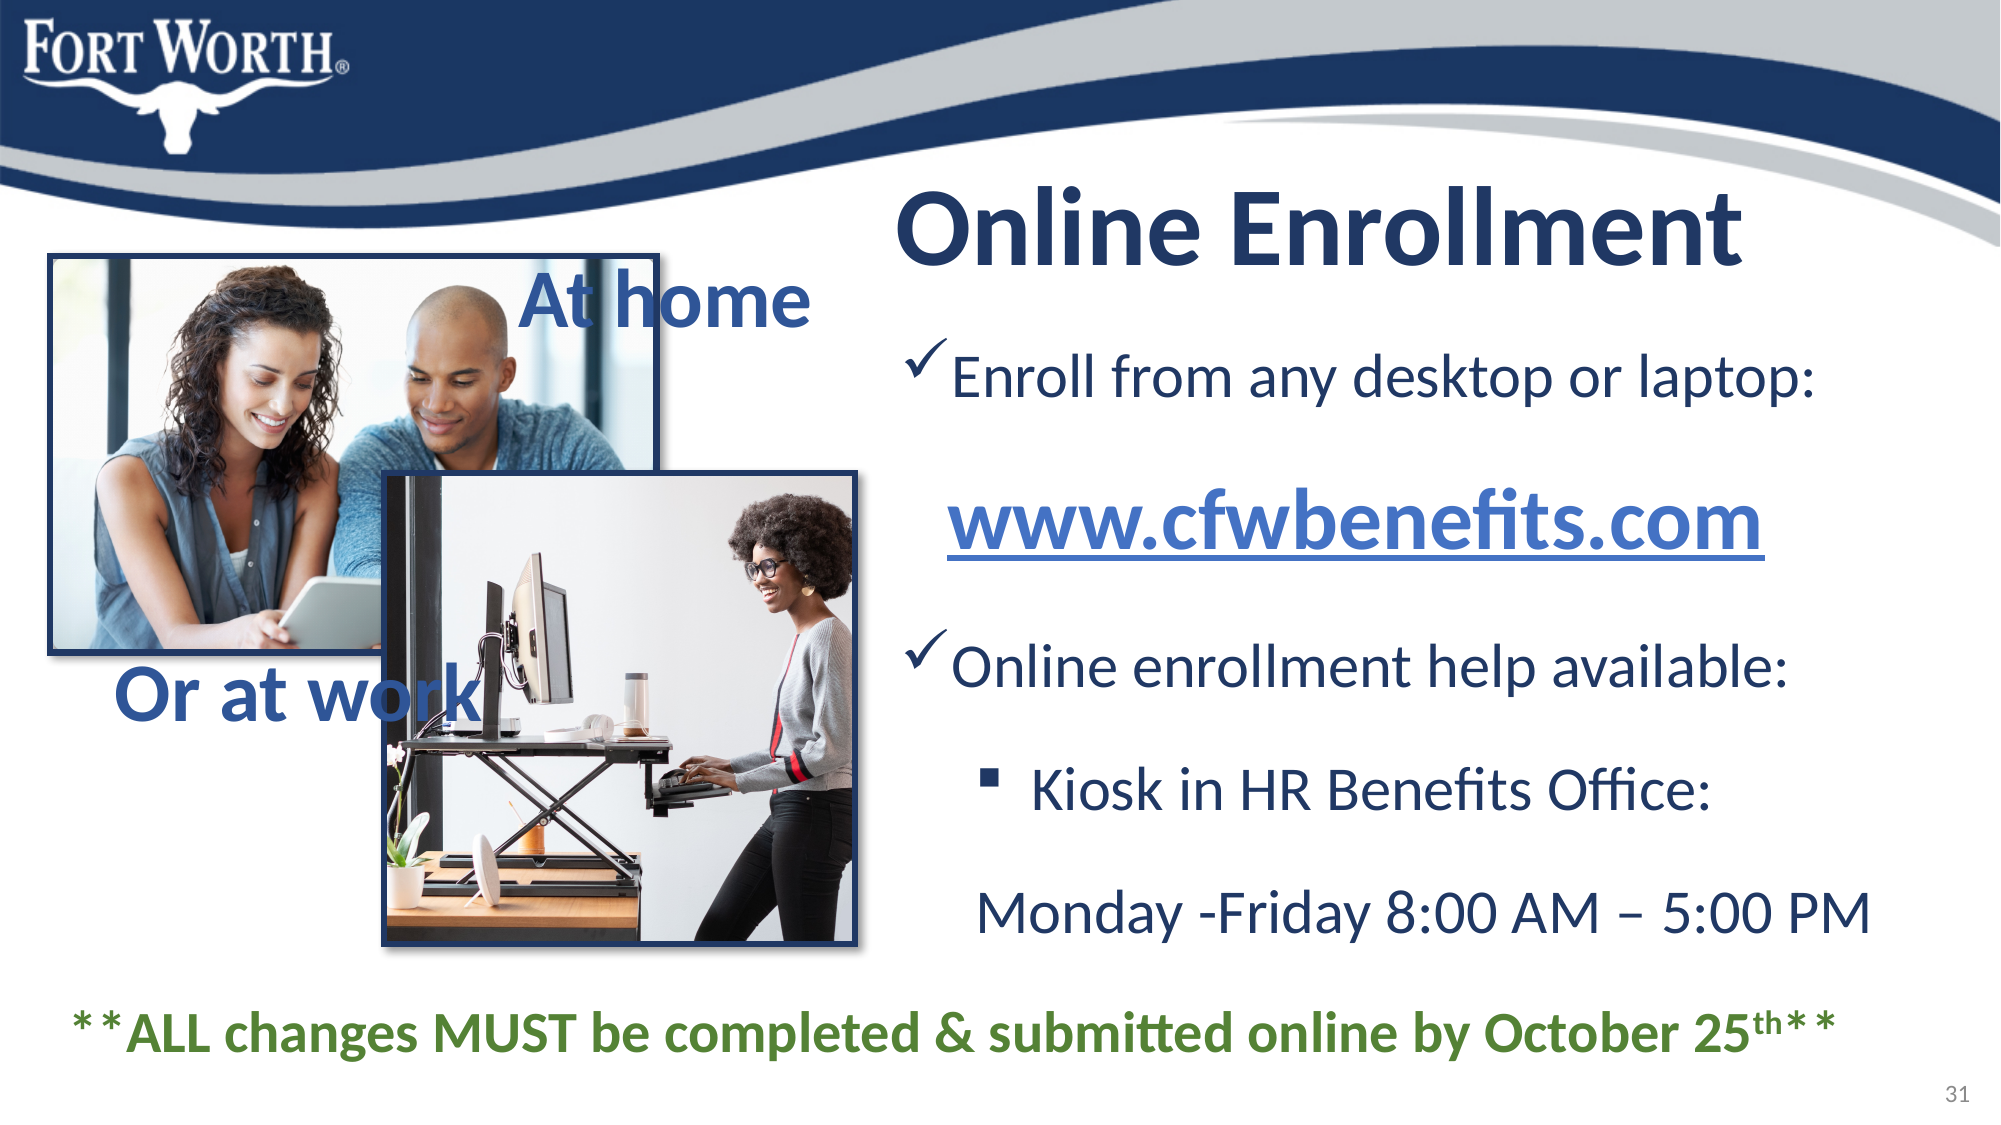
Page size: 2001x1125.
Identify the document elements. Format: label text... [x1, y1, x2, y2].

picture [0, 0, 2001, 1125]
slide_number 31 [1535, 1062, 1986, 1123]
text_box **ALL changes MUST be completed & submitted online by October 25th** [53, 986, 1890, 1117]
text_box At home [479, 191, 853, 410]
title Online Enrollment [736, 120, 1905, 338]
text_box Or at work [90, 650, 387, 804]
list Enroll from any desktop or laptop: www.cfwbenefits.com Online enrollment help available: Kiosk in HR Benefits Office: Monday -Friday 8:00 AM – 5:00 PM [885, 289, 1986, 1043]
